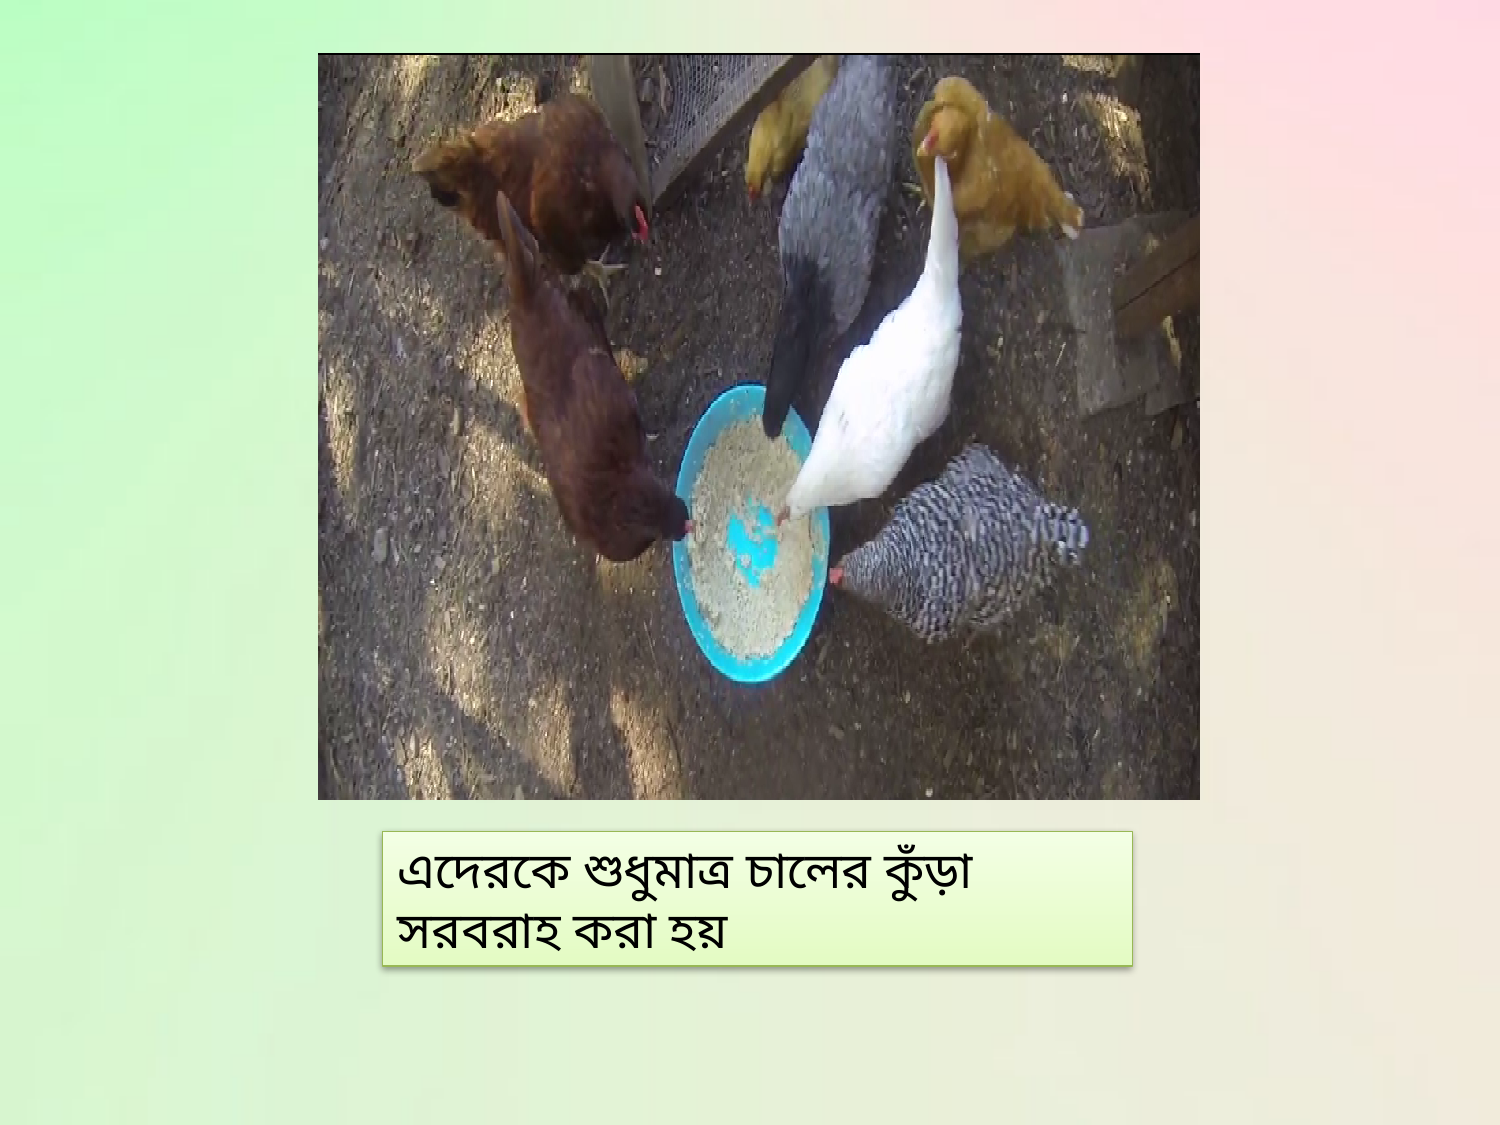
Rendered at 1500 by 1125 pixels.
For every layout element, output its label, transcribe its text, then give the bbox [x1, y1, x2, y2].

picture [0, 0, 1500, 1125]
text_box এদেরকে শুধুমাত্র চালের কুঁড়া সরবরাহ করা হয় [382, 831, 1133, 967]
